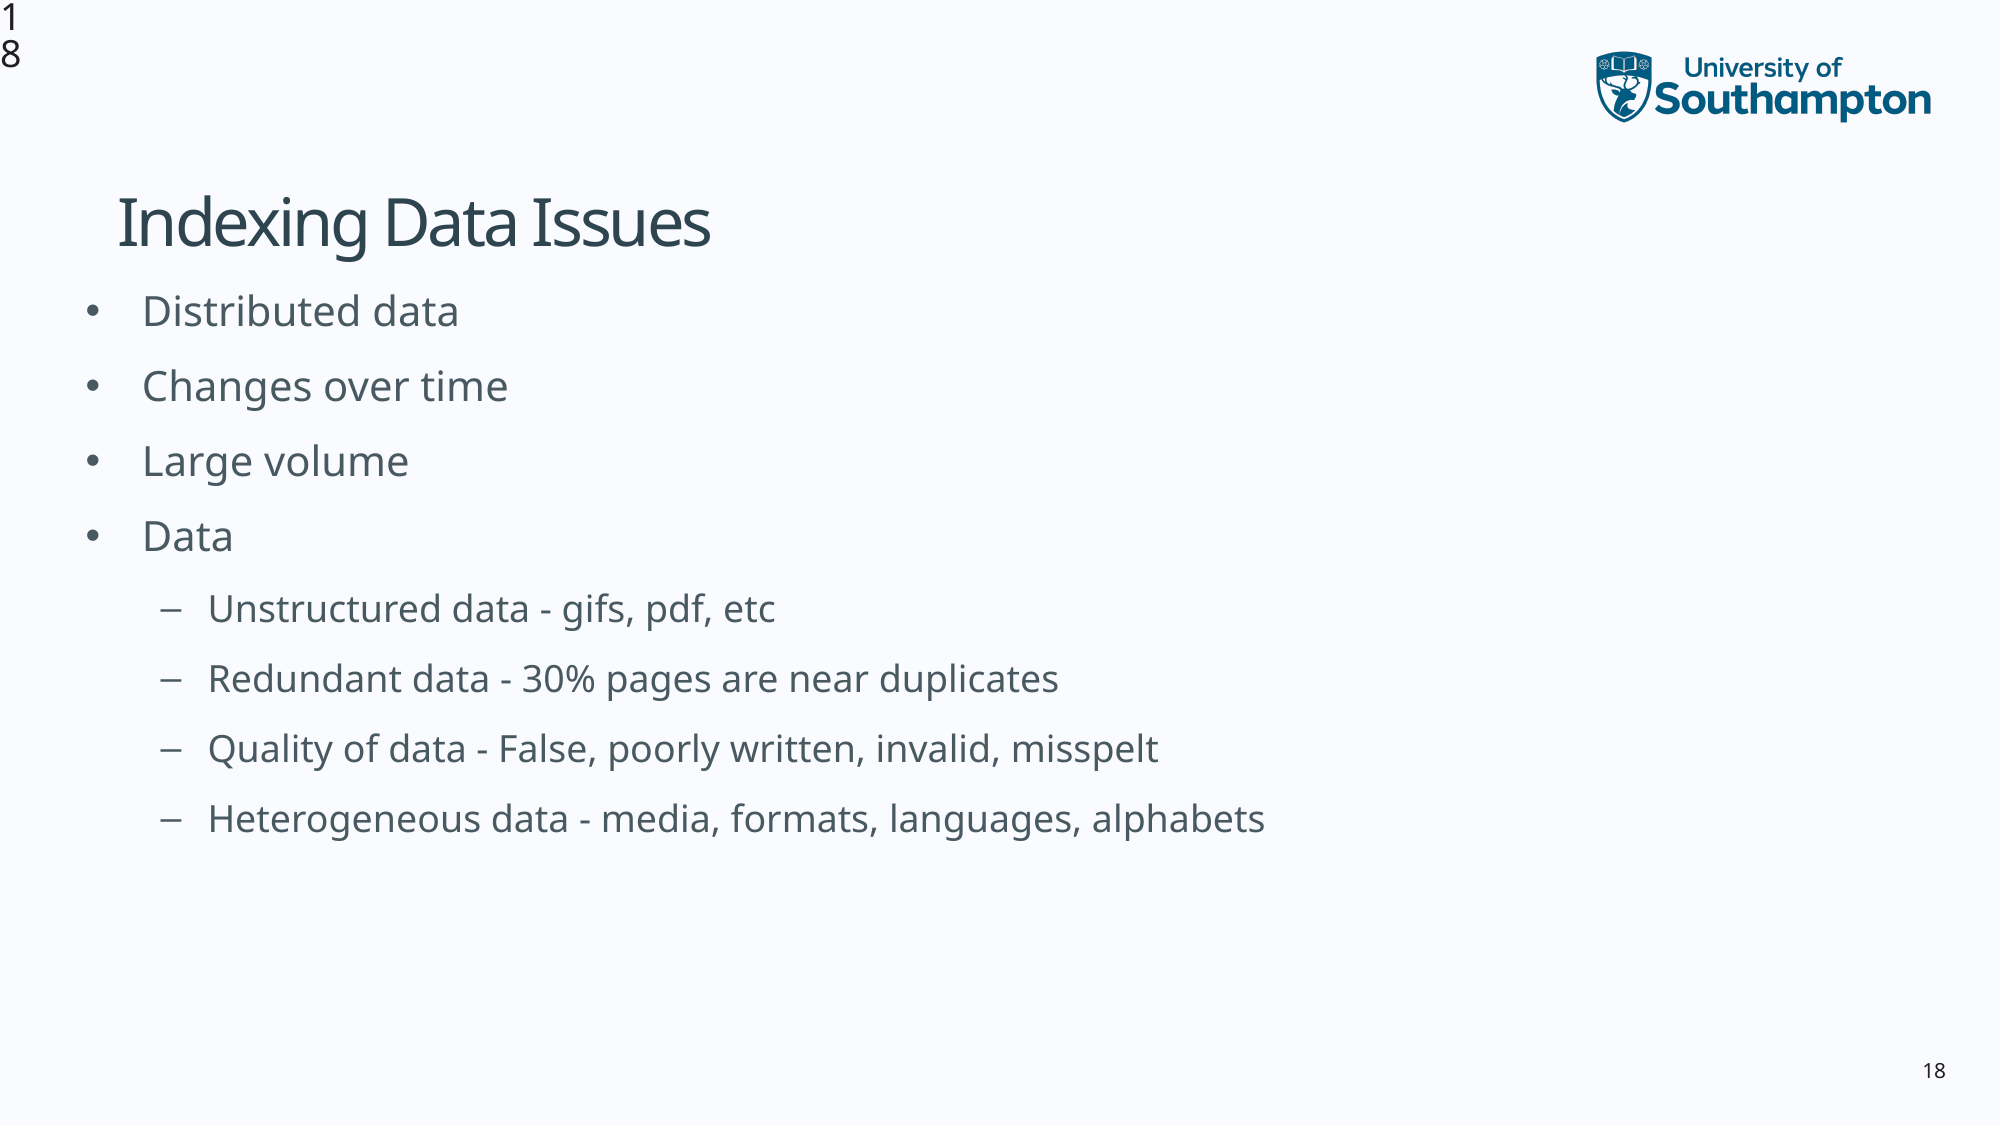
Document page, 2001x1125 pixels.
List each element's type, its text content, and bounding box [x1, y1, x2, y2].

picture [1847, 97, 1857, 108]
picture [1782, 97, 1791, 108]
picture [1626, 78, 1648, 111]
picture [1626, 76, 1636, 88]
picture [1527, 0, 2000, 220]
picture [1600, 80, 1617, 111]
text_box Distributed data Changes over time Large volume Data Unstructured data - gifs, pdf, etc Redundant data - 30% pages are near duplicates Quality of data - False, poorly written, invalid, misspelt Heterogeneous data - media, formats, languages, alphabets [70, 277, 1930, 1011]
title Indexing Data Issues [102, 113, 1882, 268]
picture [1607, 76, 1624, 88]
picture [1689, 97, 1698, 108]
picture [1730, 97, 1736, 113]
picture [1808, 97, 1815, 113]
picture [1823, 97, 1830, 113]
picture [1758, 97, 1766, 113]
